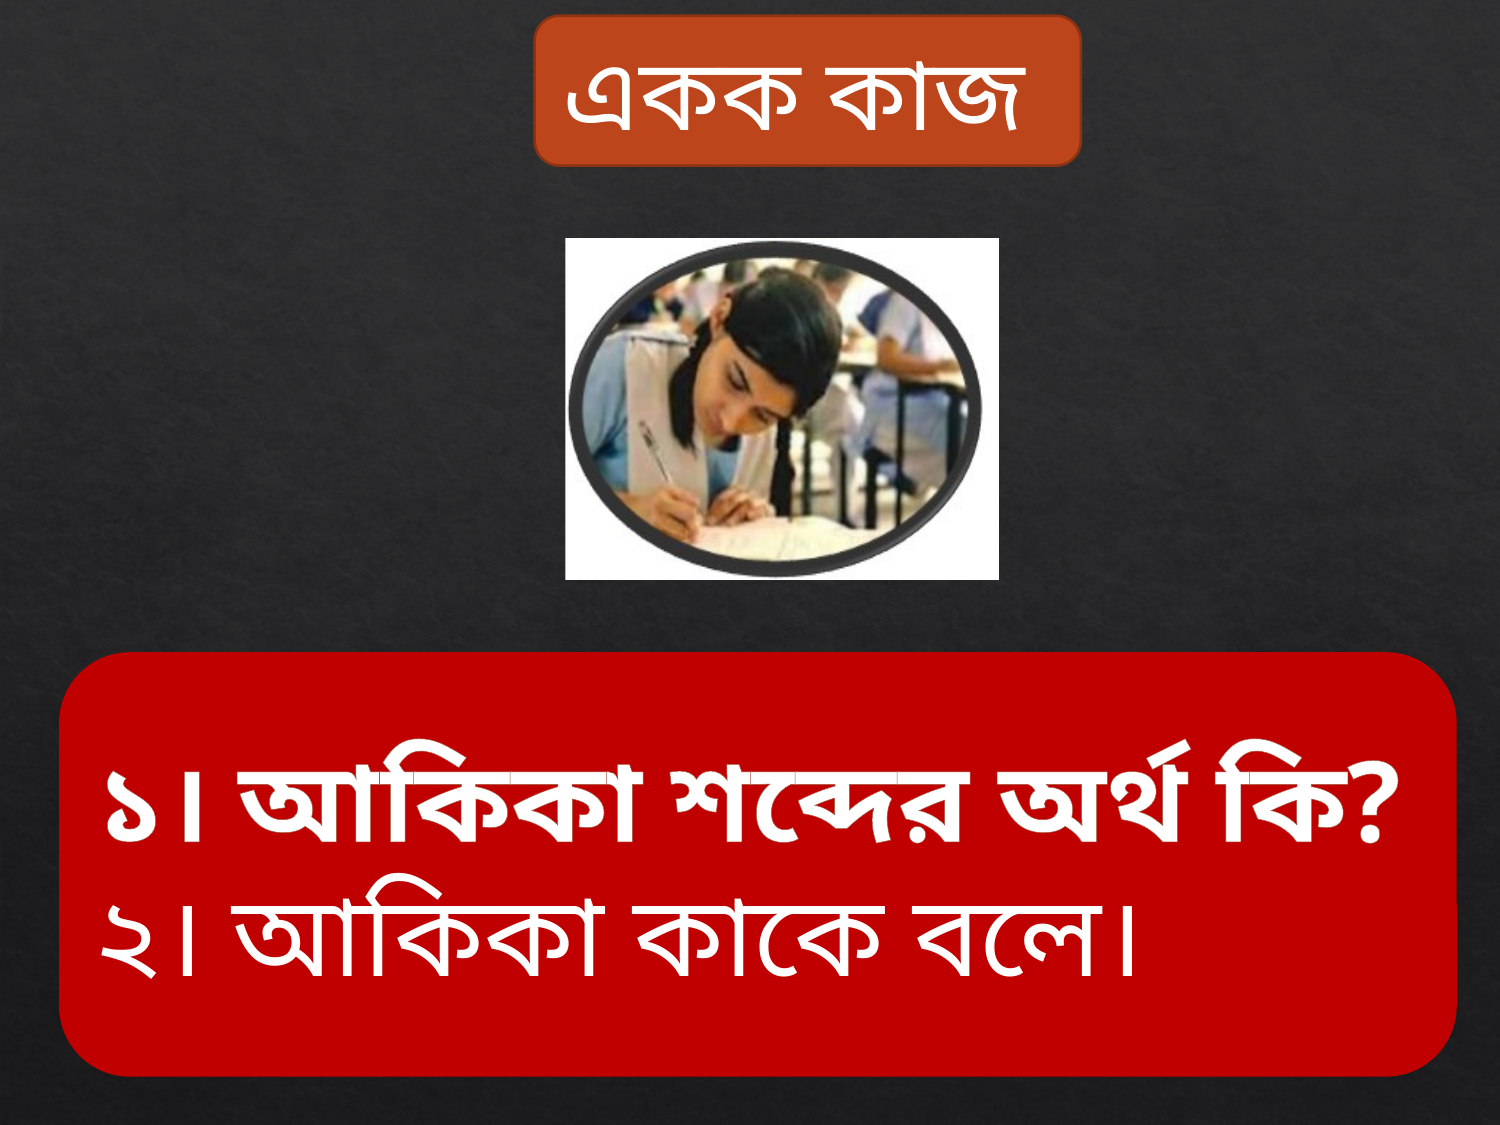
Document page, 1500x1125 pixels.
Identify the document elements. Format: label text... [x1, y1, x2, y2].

text_box একক কাজ [533, 14, 1083, 167]
picture [565, 238, 1000, 580]
text_box ১। আকিকা শব্দের অর্থ কি? ২। আকিকা কাকে বলে। [57, 650, 1459, 1078]
